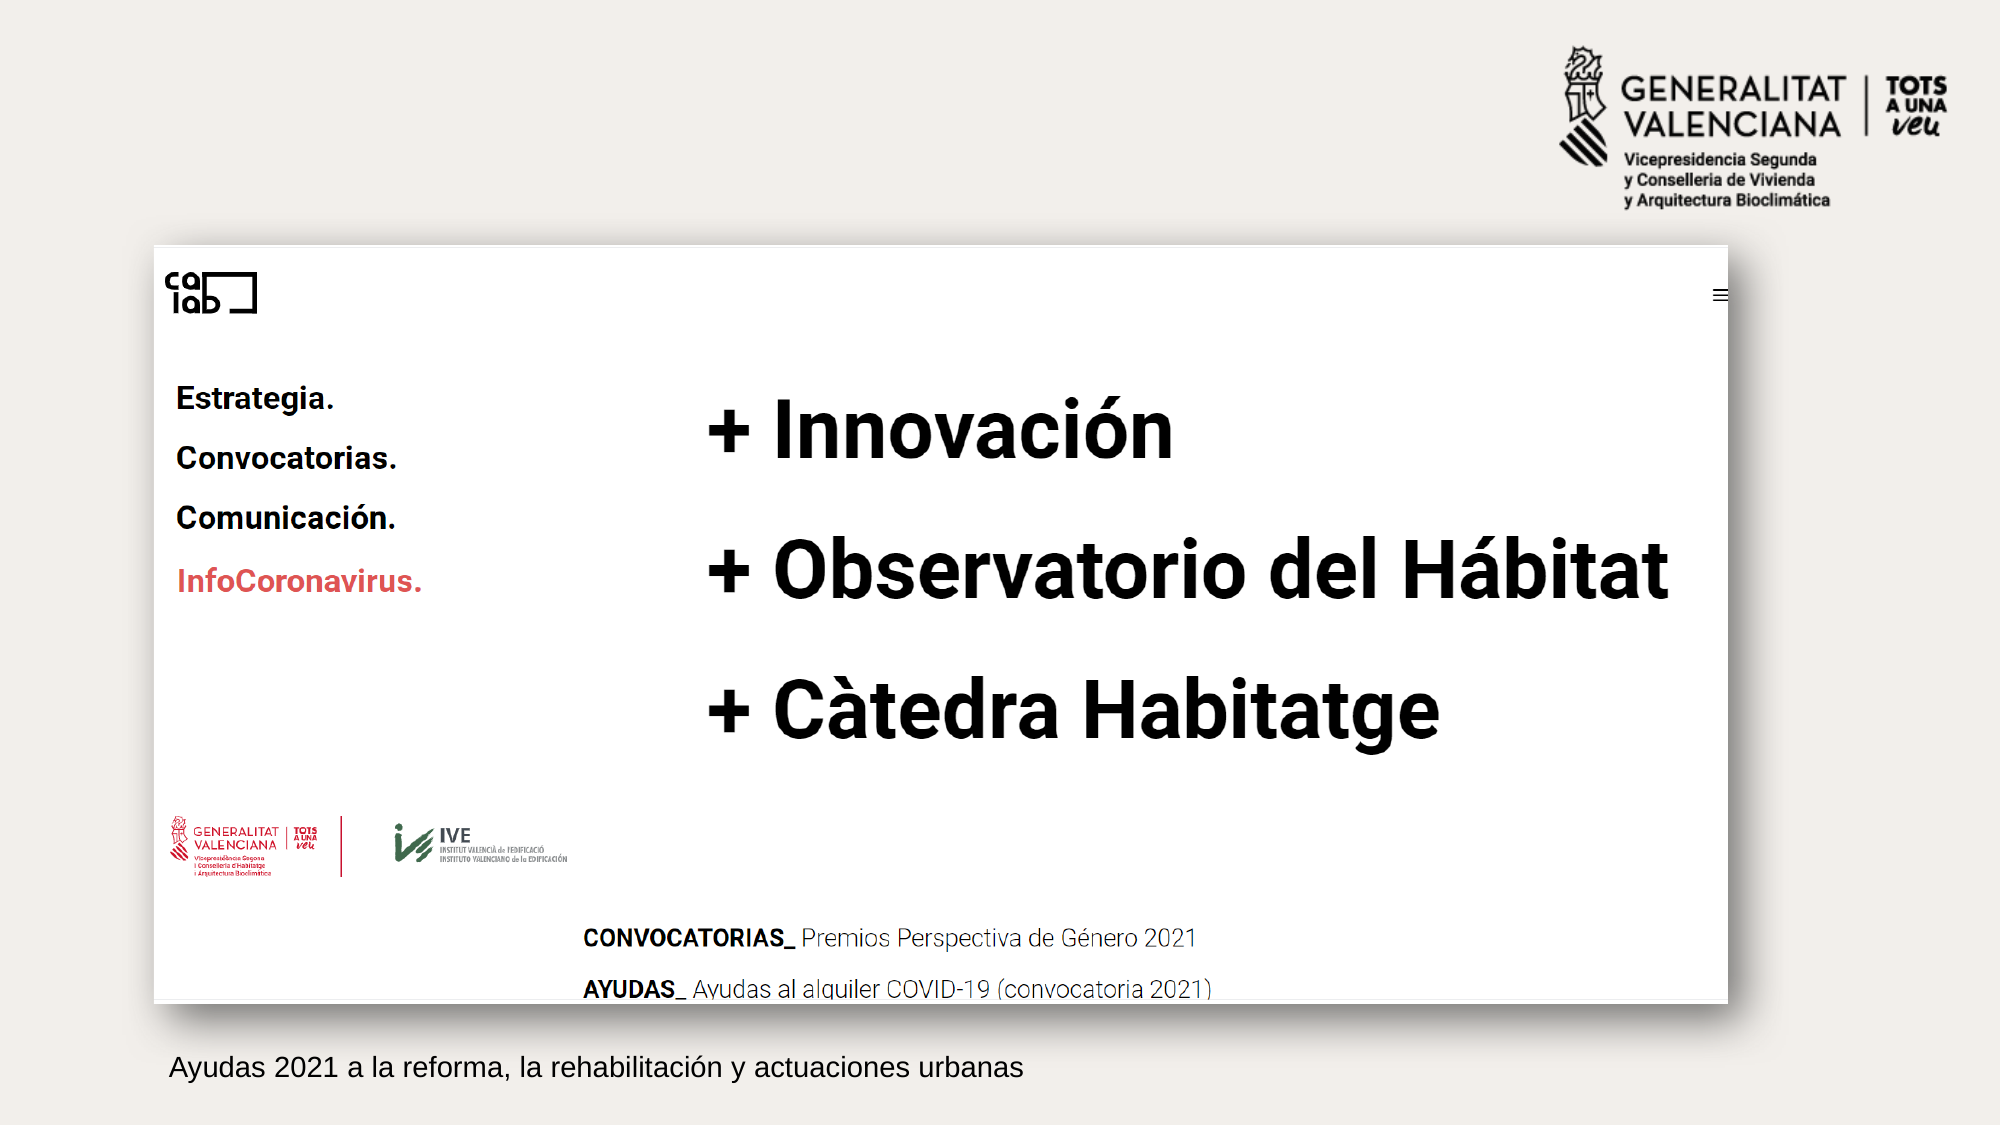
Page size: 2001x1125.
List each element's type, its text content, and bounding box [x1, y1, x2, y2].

text_box Ayudas 2021 a la reforma, la rehabilitación y actuaciones urbanas [153, 1029, 1322, 1106]
picture [153, 0, 2000, 1004]
